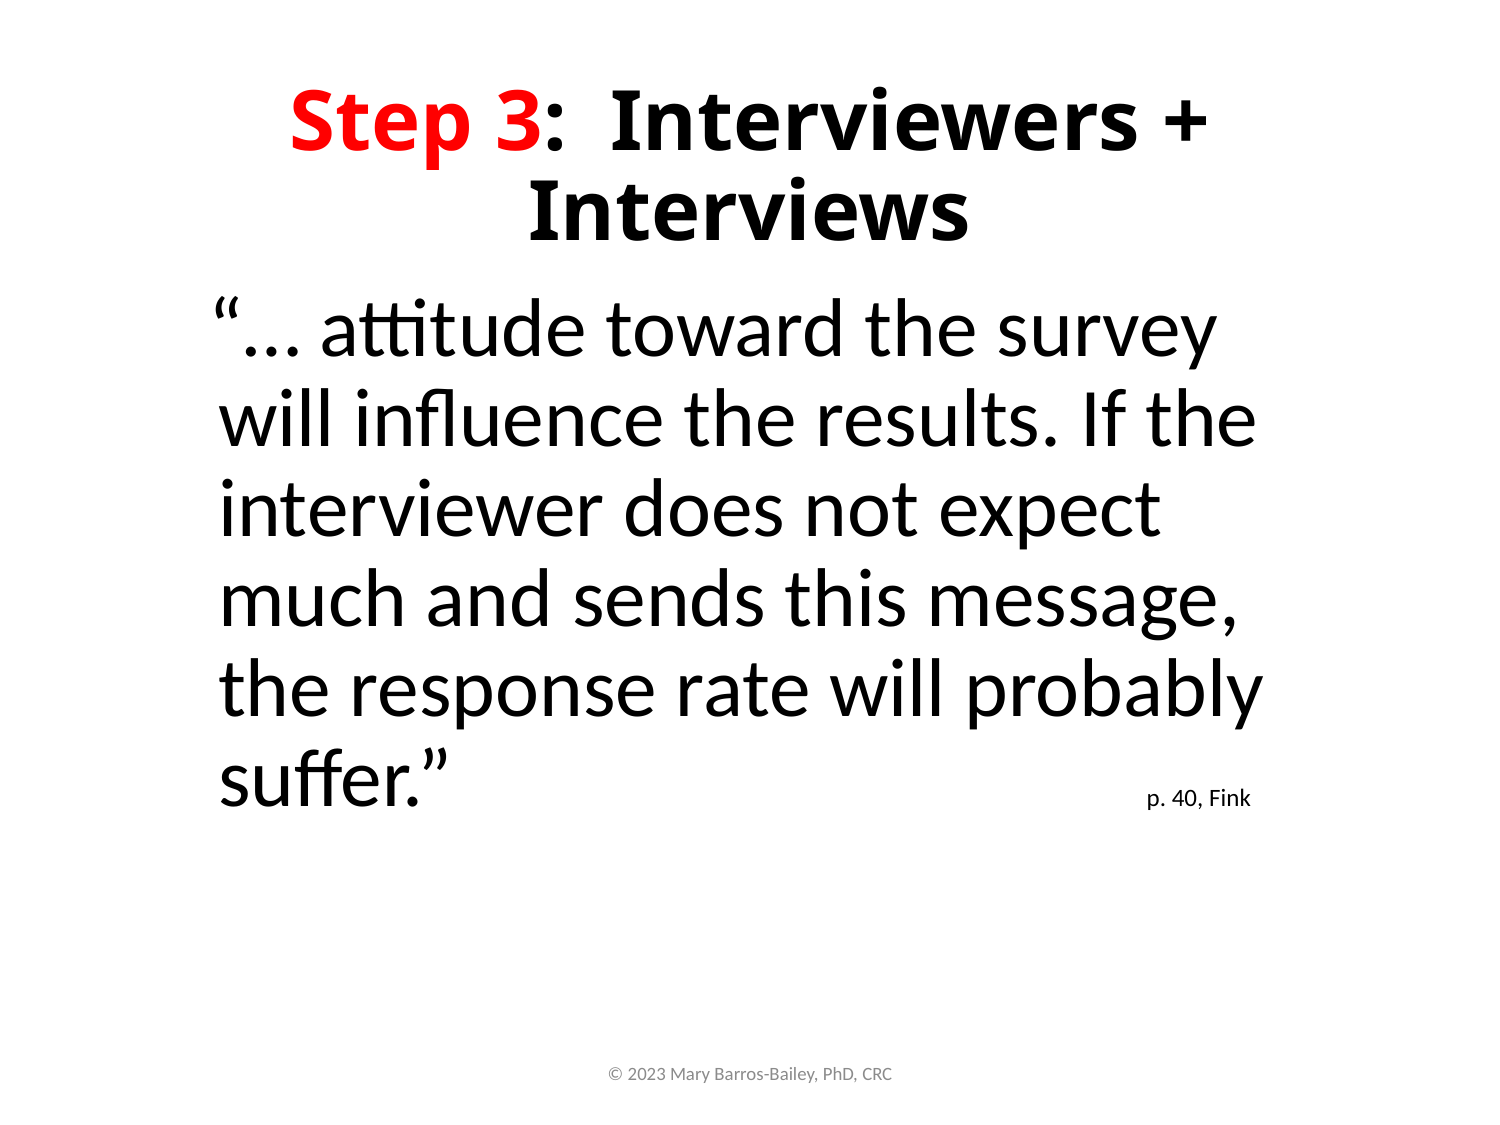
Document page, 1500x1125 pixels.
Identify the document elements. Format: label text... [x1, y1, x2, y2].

title Step 3: Interviewers + Interviews [103, 59, 1397, 278]
list “… attitude toward the survey will influence the results. If the interviewer does not expect much and sends this message, the response rate will probably suffer.” p. 40, Fink [174, 277, 1338, 1038]
footer © 2023 Mary Barros-Bailey, PhD, CRC [496, 1042, 1004, 1103]
